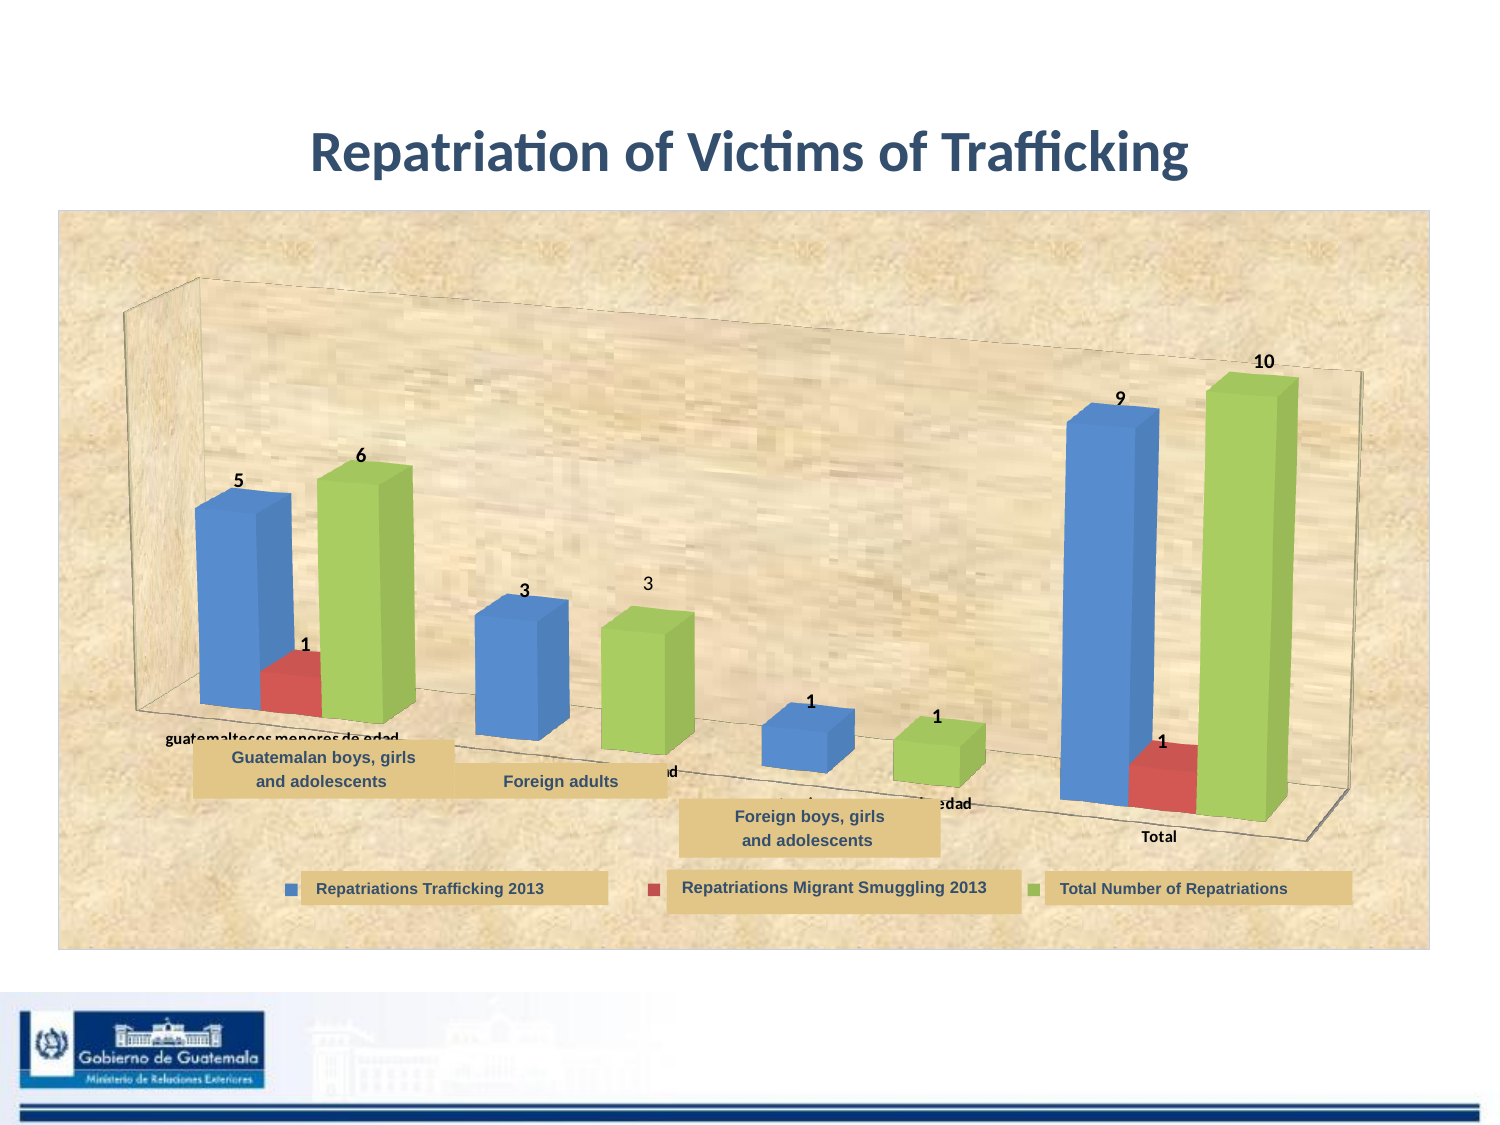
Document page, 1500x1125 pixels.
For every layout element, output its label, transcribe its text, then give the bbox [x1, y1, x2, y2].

title Repatriation of Victims of Trafficking [75, 66, 1425, 209]
chart [58, 210, 1430, 950]
picture [0, 992, 1500, 1125]
